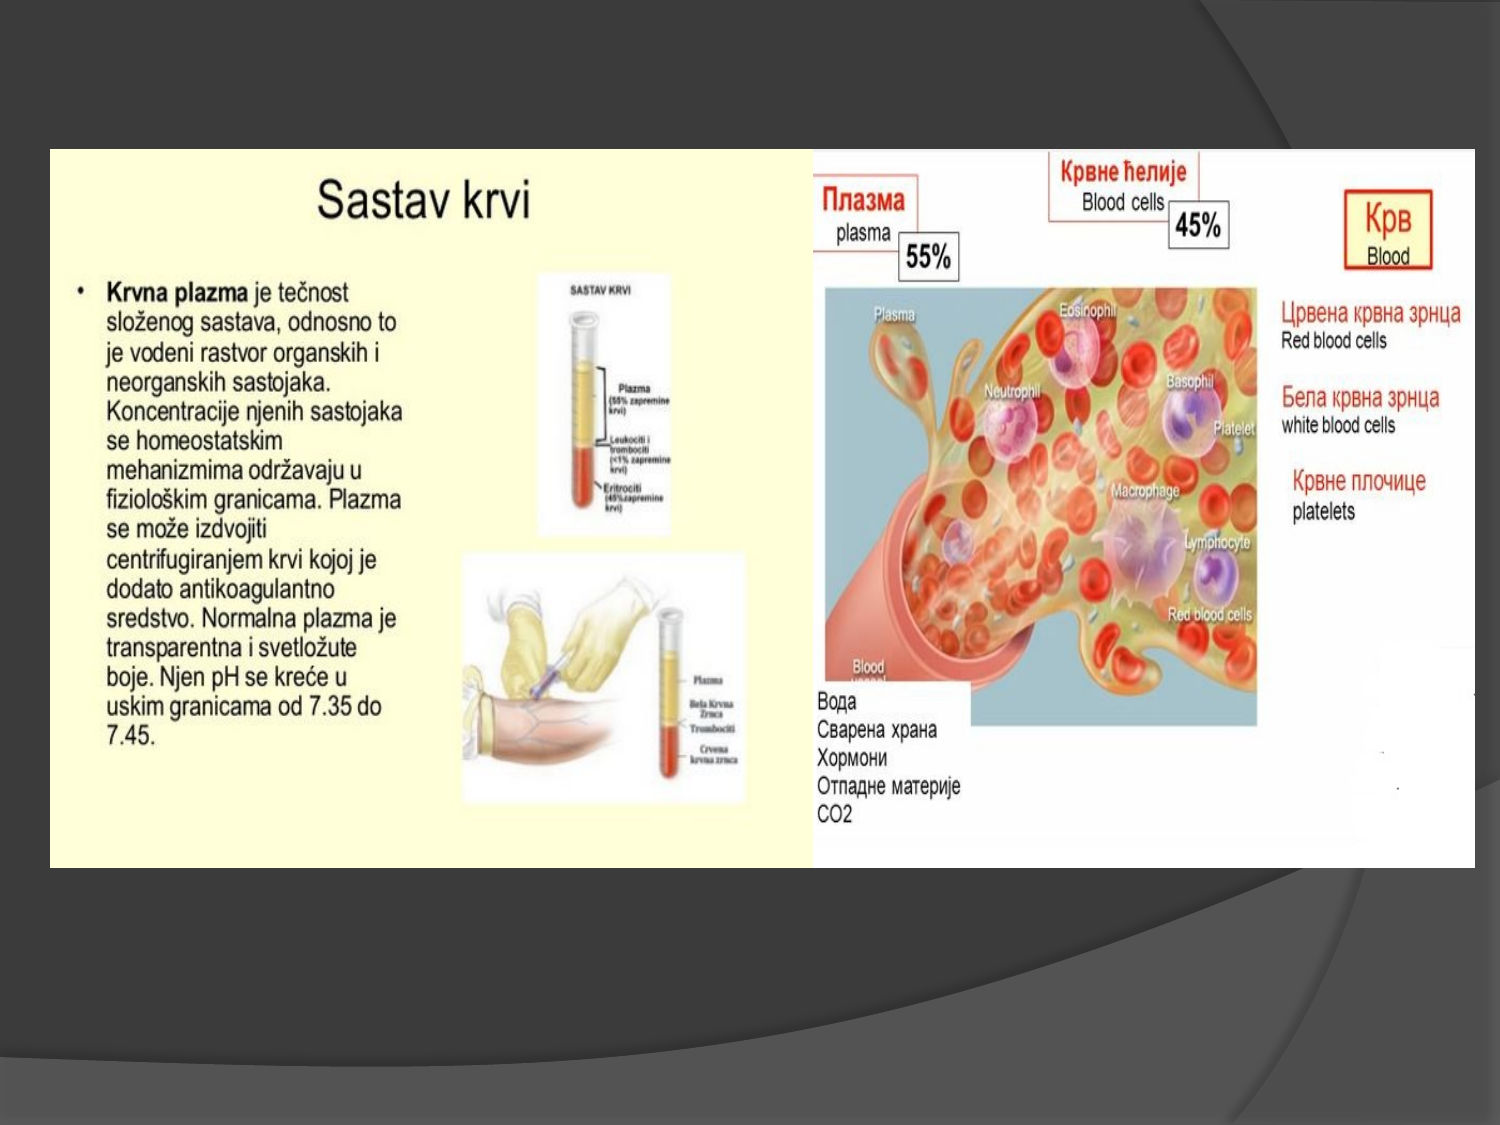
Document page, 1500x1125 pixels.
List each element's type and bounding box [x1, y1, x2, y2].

picture [822, 149, 1476, 868]
picture [49, 149, 813, 868]
